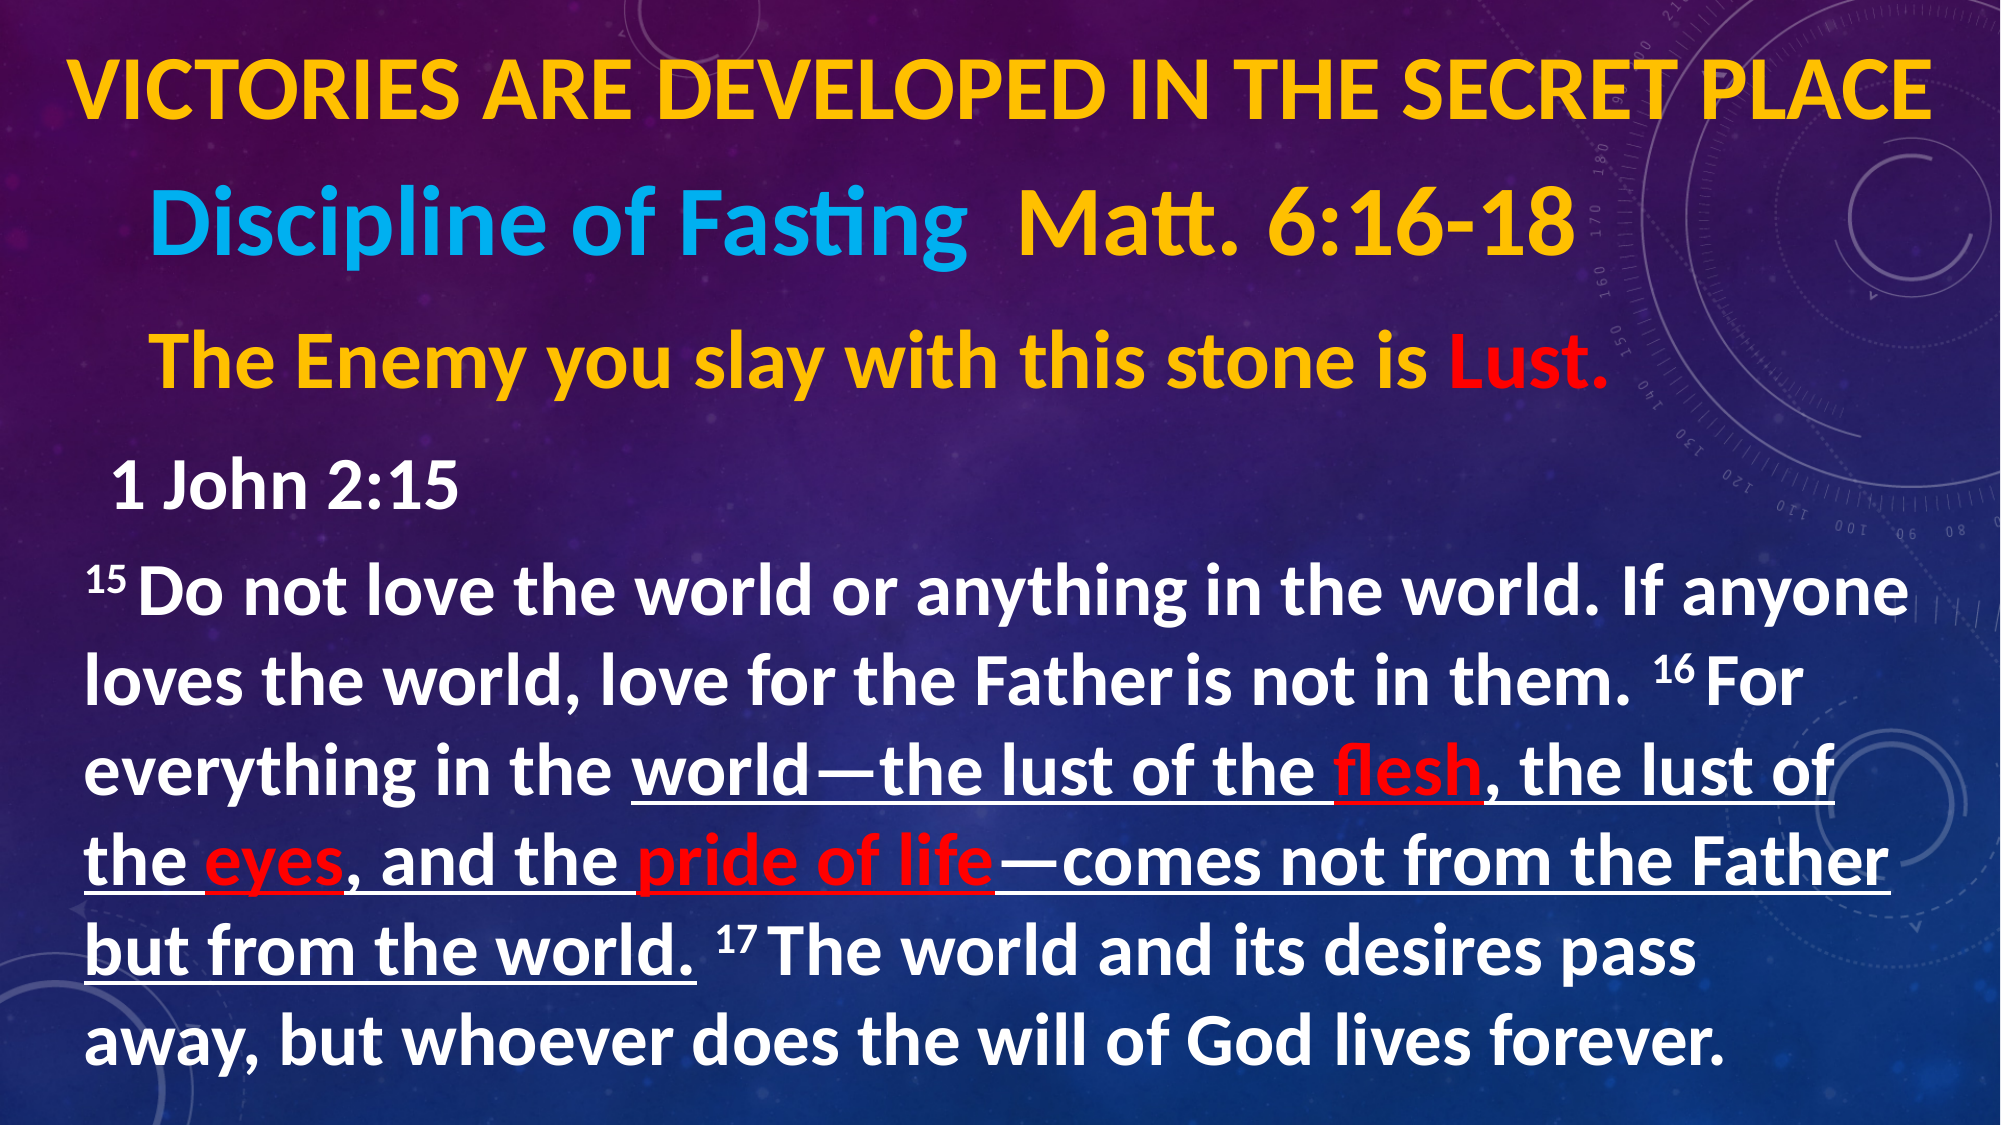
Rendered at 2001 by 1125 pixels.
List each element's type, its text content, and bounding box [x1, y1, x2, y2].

text_box 15 Do not love the world or anything in the world. If anyone loves the world, love for the Father is not in them. 16 For everything in the world—the lust of the flesh, the lust of the eyes, and the pride of life—comes not from the Father but from the world. 17 The world and its desires pass away, but whoever does the will of God lives forever. [69, 533, 1956, 1089]
text_box Discipline of Fasting Matt. 6:16-18 [133, 148, 1892, 283]
picture [0, 0, 2001, 1125]
title Victories are developed in the Secret Place [0, 17, 2000, 148]
text_box 1 John 2:15 [94, 427, 977, 533]
text_box The Enemy you slay with this stone is Lust. [133, 298, 2000, 413]
